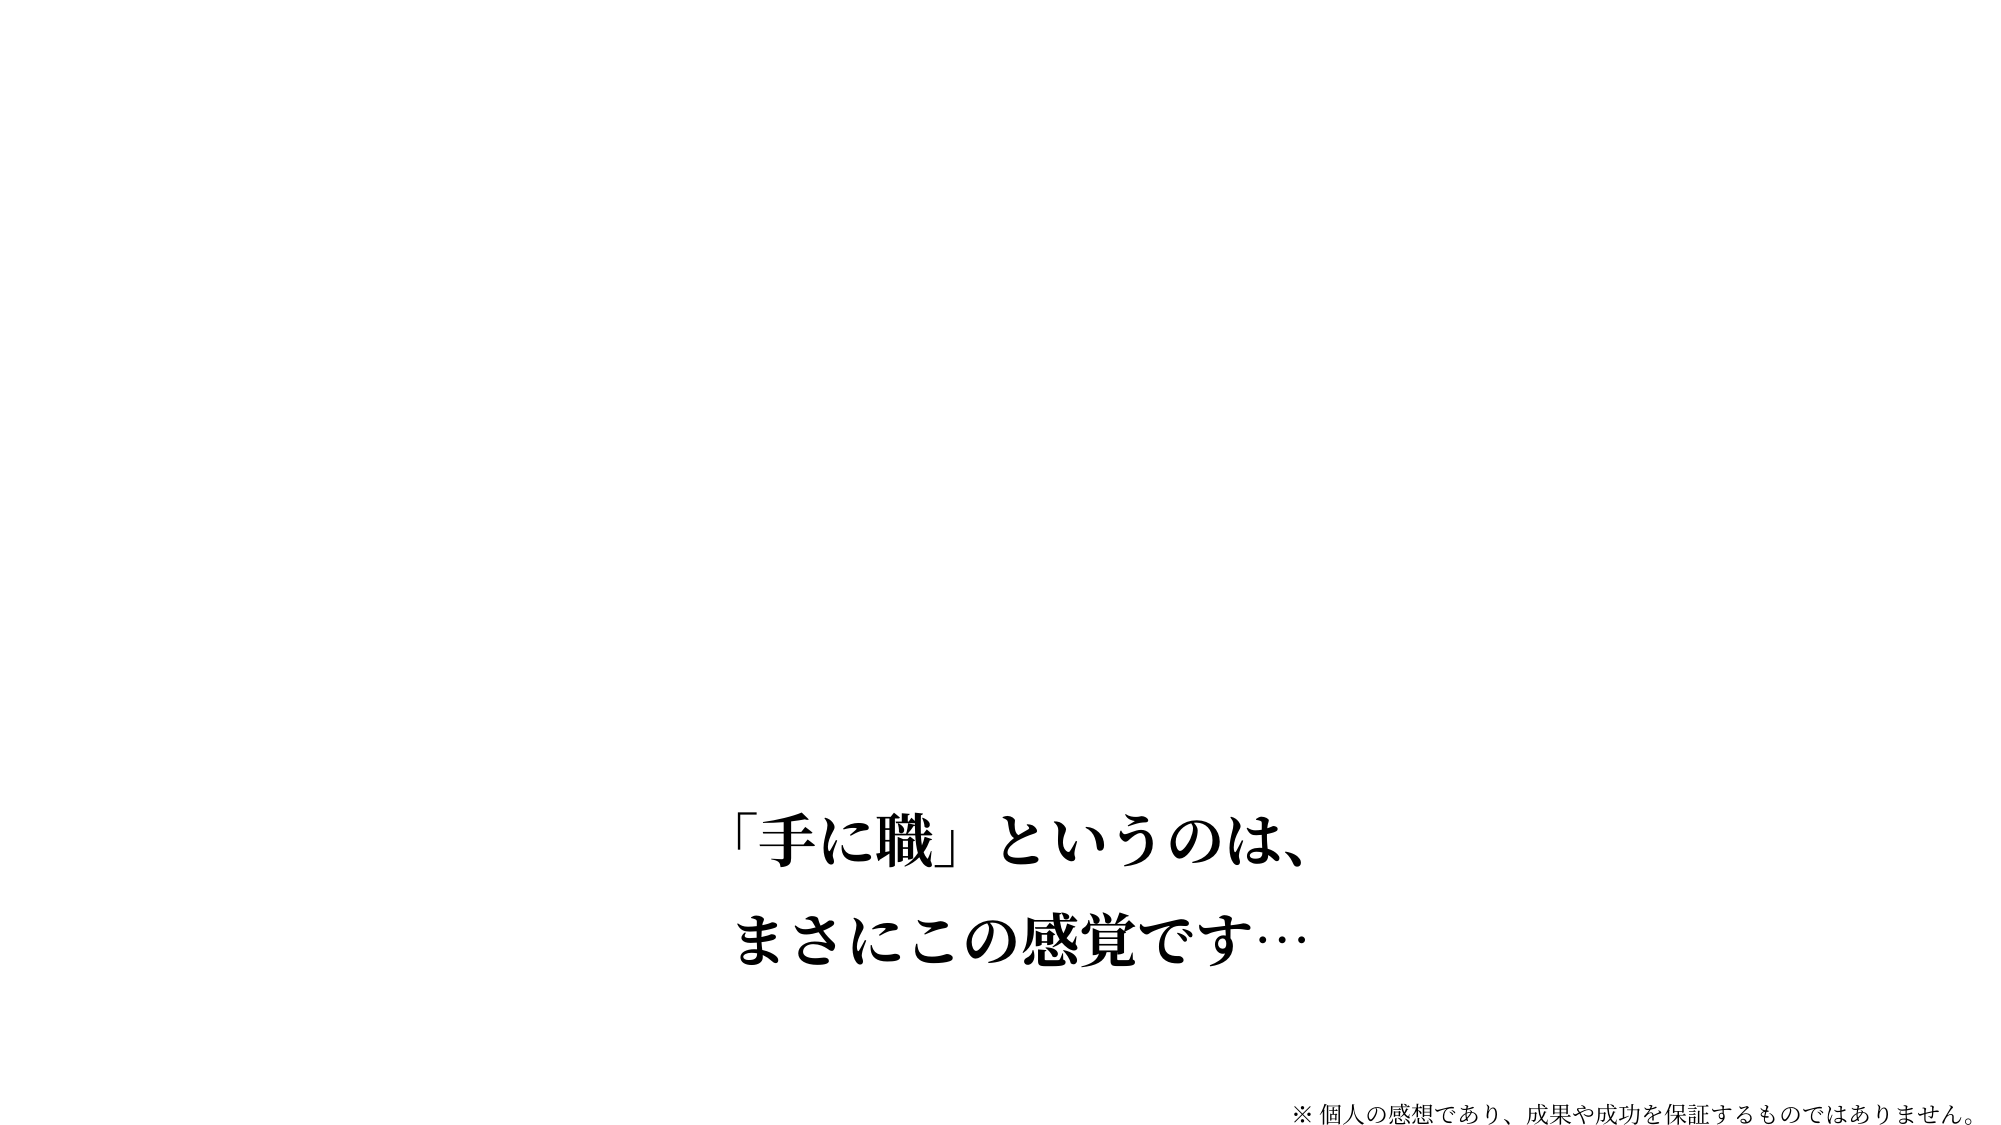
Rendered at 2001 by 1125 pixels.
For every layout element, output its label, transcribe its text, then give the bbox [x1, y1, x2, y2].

text_box ※個人の感想であり、成果や成功を保証するものではありません。 [1199, 1020, 2000, 1125]
text_box 「手に職」というのは、 まさにこの感覚です… [108, 766, 1934, 982]
